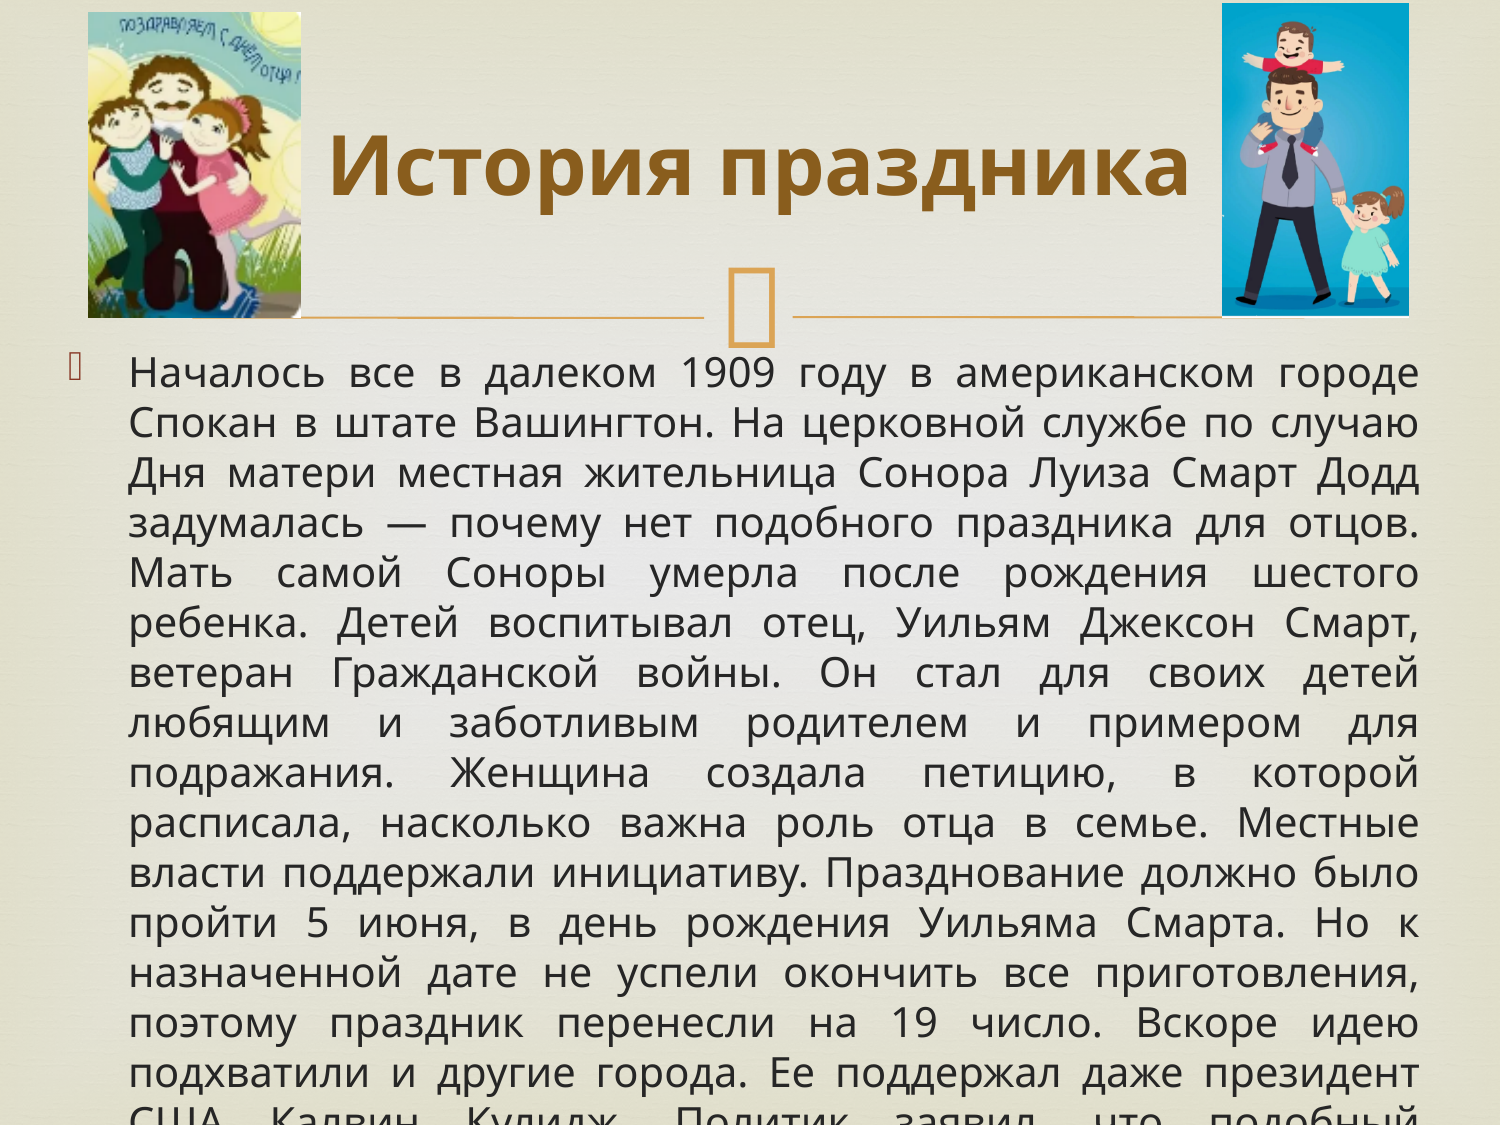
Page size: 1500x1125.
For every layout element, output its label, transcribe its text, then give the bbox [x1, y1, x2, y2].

picture [1221, 22, 1409, 304]
list Началось все в далеком 1909 году в американском городе Спокан в штате Вашингтон. На церковной службе по случаю Дня матери местная жительница Сонора Луиза Смарт Додд задумалась — почему нет подобного праздника для отцов. Мать самой Соноры умерла после рождения шестого ребенка. Детей воспитывал отец, Уильям Джексон Смарт, ветеран Гражданской войны. Он стал для своих детей любящим и заботливым родителем и примером для подражания. Женщина создала петицию, в которой расписала, насколько важна роль отца в семье. Местные власти поддержали инициативу. Празднование должно было пройти 5 июня, в день рождения Уильяма Смарта. Но к назначенной дате не успели окончить все приготовления, поэтому праздник перенесли на 19 число. Вскоре идею подхватили и другие города. Ее поддержал даже президент США Калвин Кулидж. Политик заявил, что подобный праздник только укрепит связь отцов с детьми, и лишним уж точно не будет. [53, 338, 1436, 1057]
picture [87, 12, 301, 319]
title История праздника [308, 125, 1216, 299]
